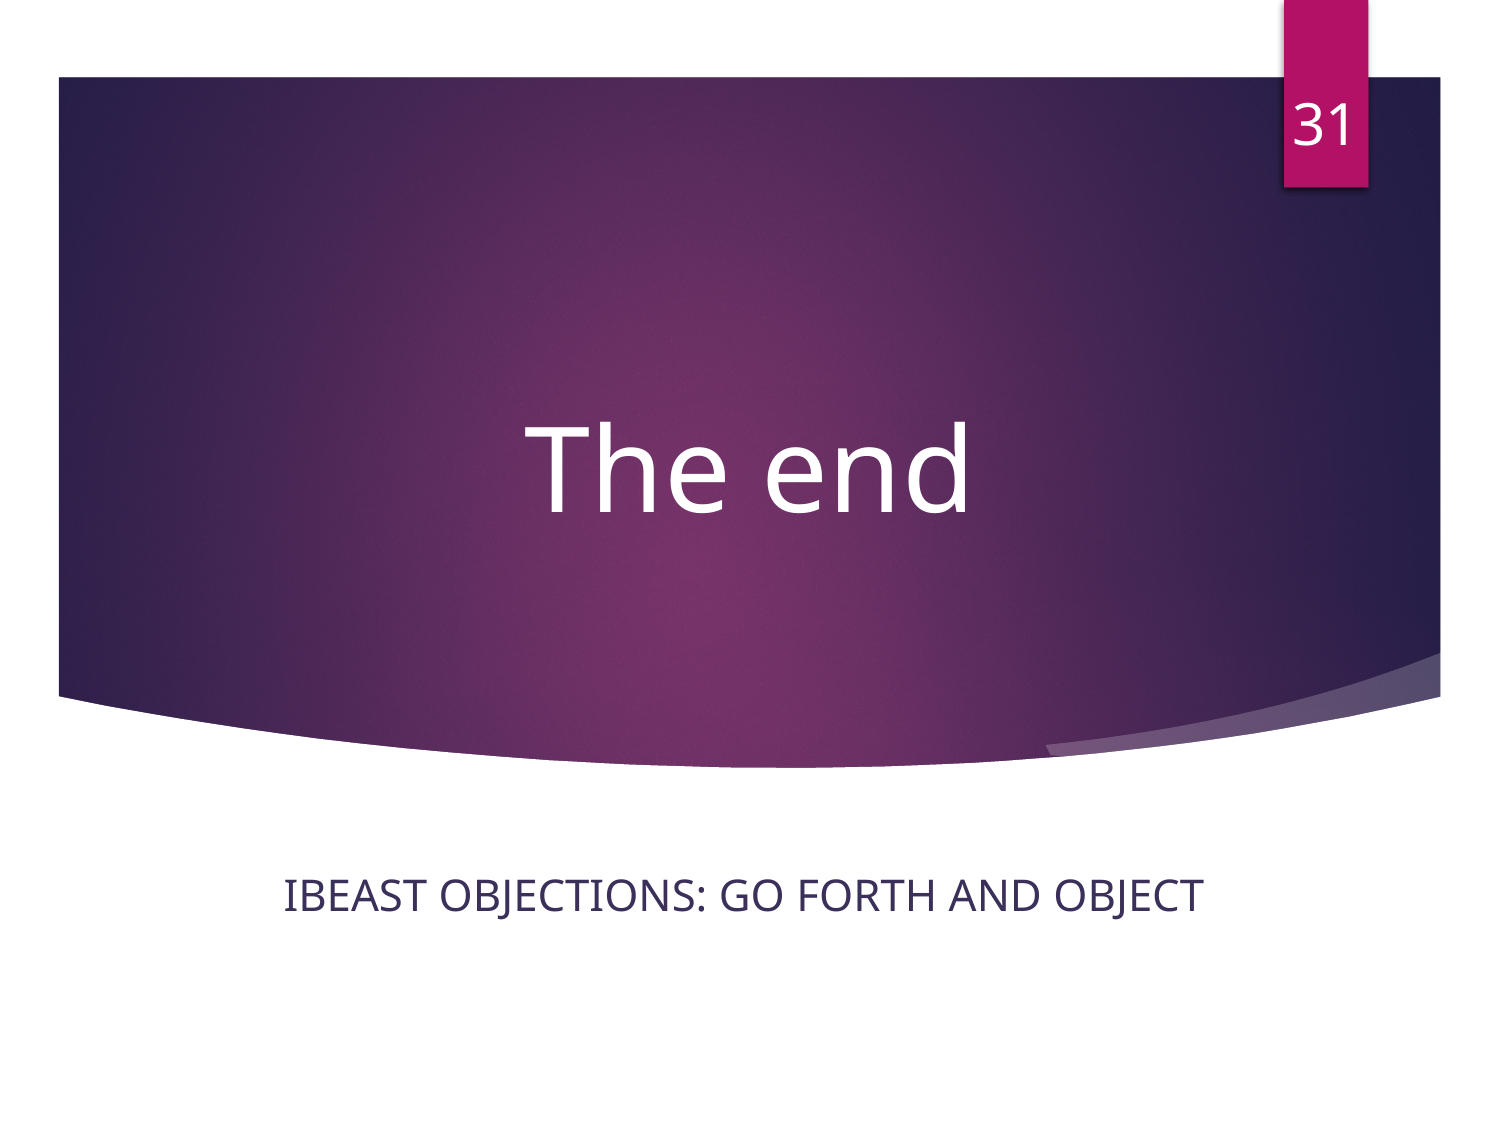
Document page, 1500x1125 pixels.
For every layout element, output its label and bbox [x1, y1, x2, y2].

text_box [0, 0, 1500, 1125]
